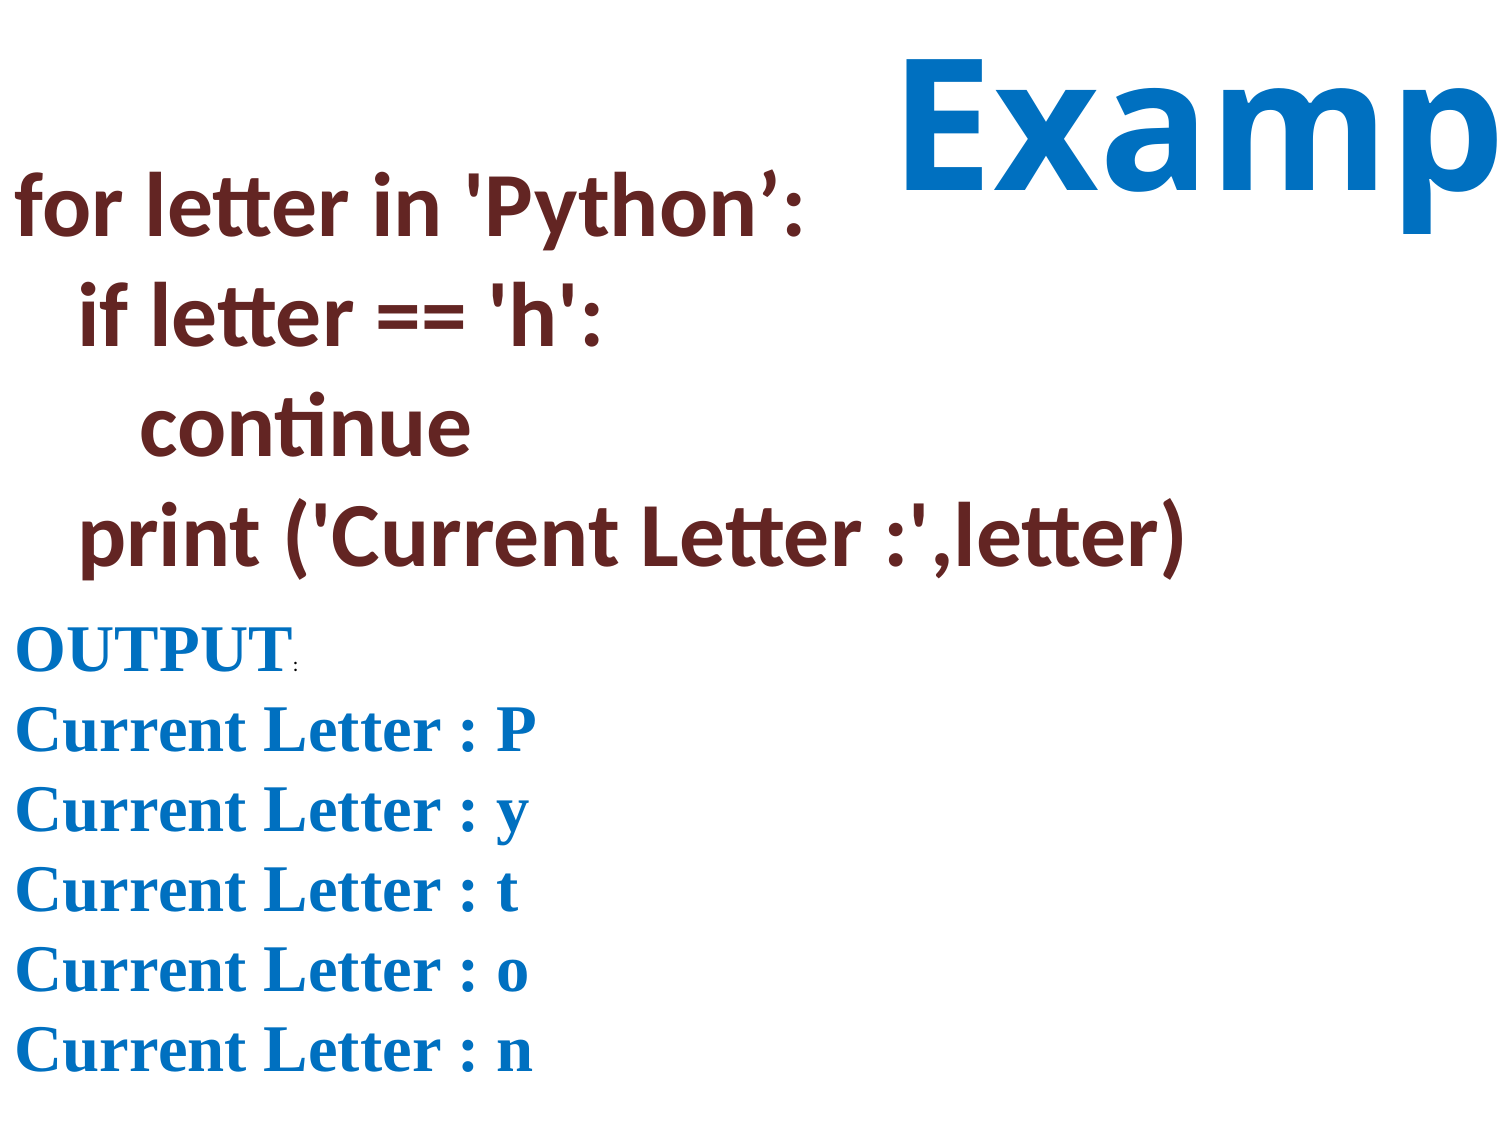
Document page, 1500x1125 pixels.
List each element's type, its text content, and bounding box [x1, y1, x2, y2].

text_box Example [875, 0, 1500, 137]
text_box for letter in 'Python’: if letter == 'h': continue print ('Current Letter :',letter) [0, 137, 1500, 592]
text_box OUTPUT: Current Letter : P Current Letter : y Current Letter : t Current Letter : o Current Letter : n [0, 597, 1500, 1092]
